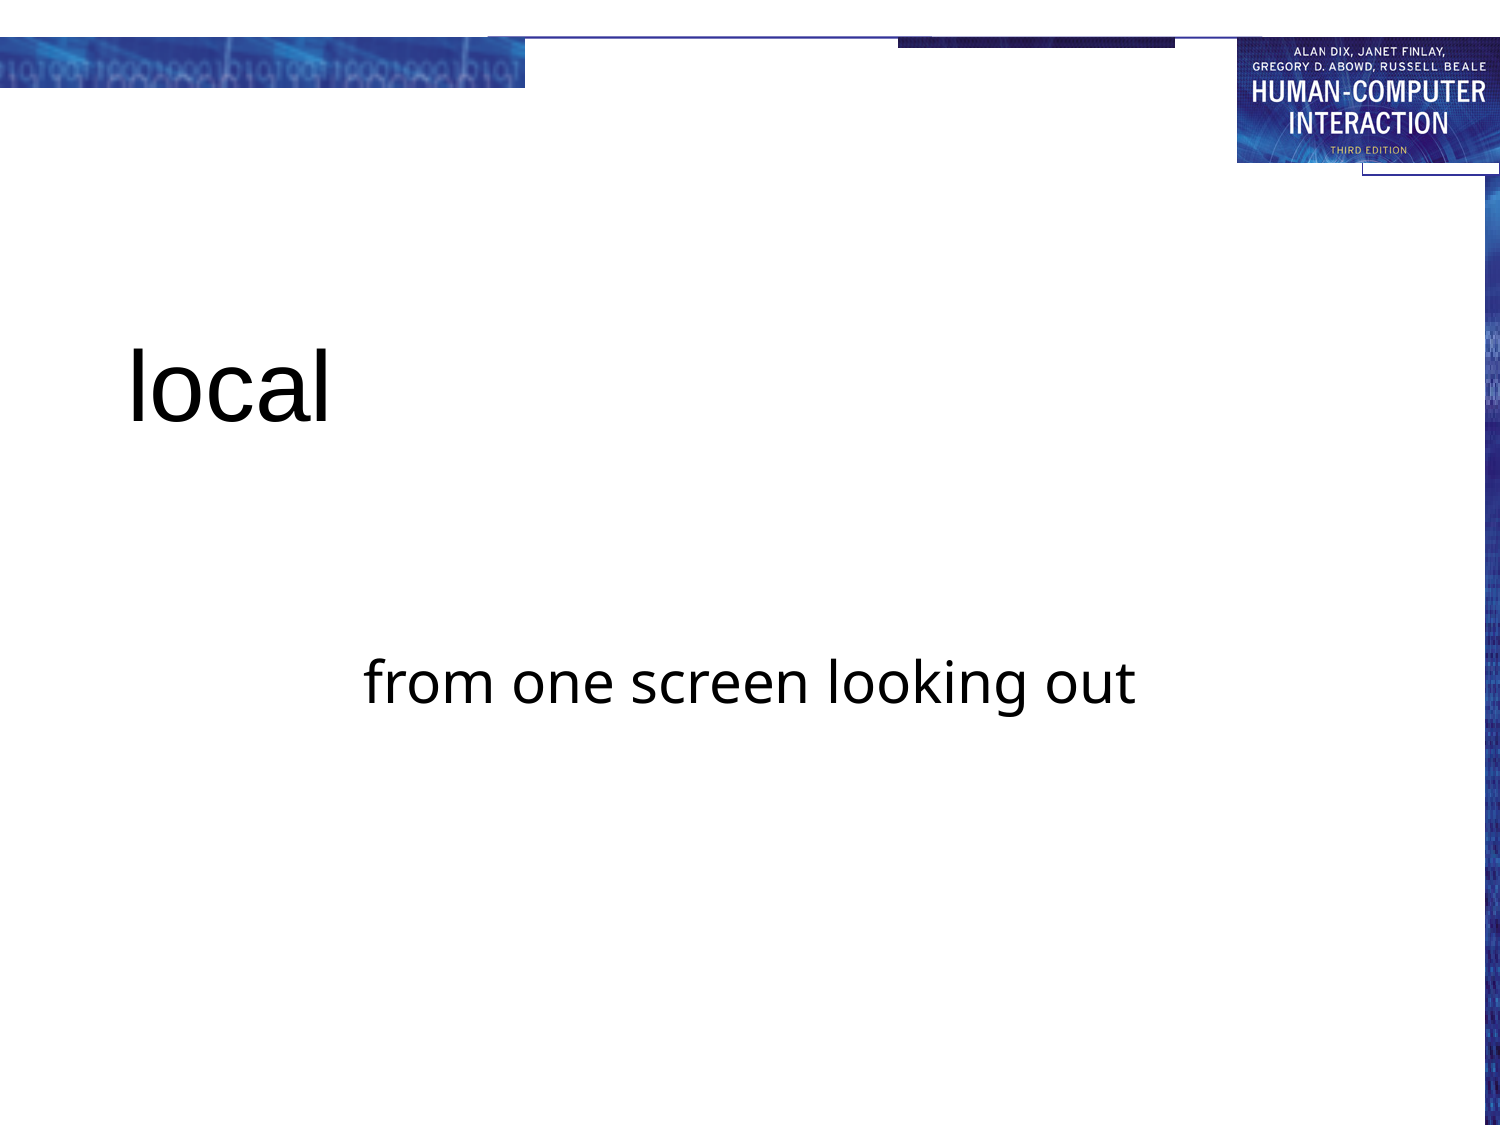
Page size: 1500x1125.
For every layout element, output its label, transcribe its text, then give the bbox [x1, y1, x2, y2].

picture [1237, 37, 1500, 163]
picture [898, 37, 1175, 48]
subtitle from one screen looking out [225, 637, 1275, 925]
title local [112, 287, 1388, 475]
picture [0, 37, 525, 88]
picture [1485, 176, 1500, 1125]
